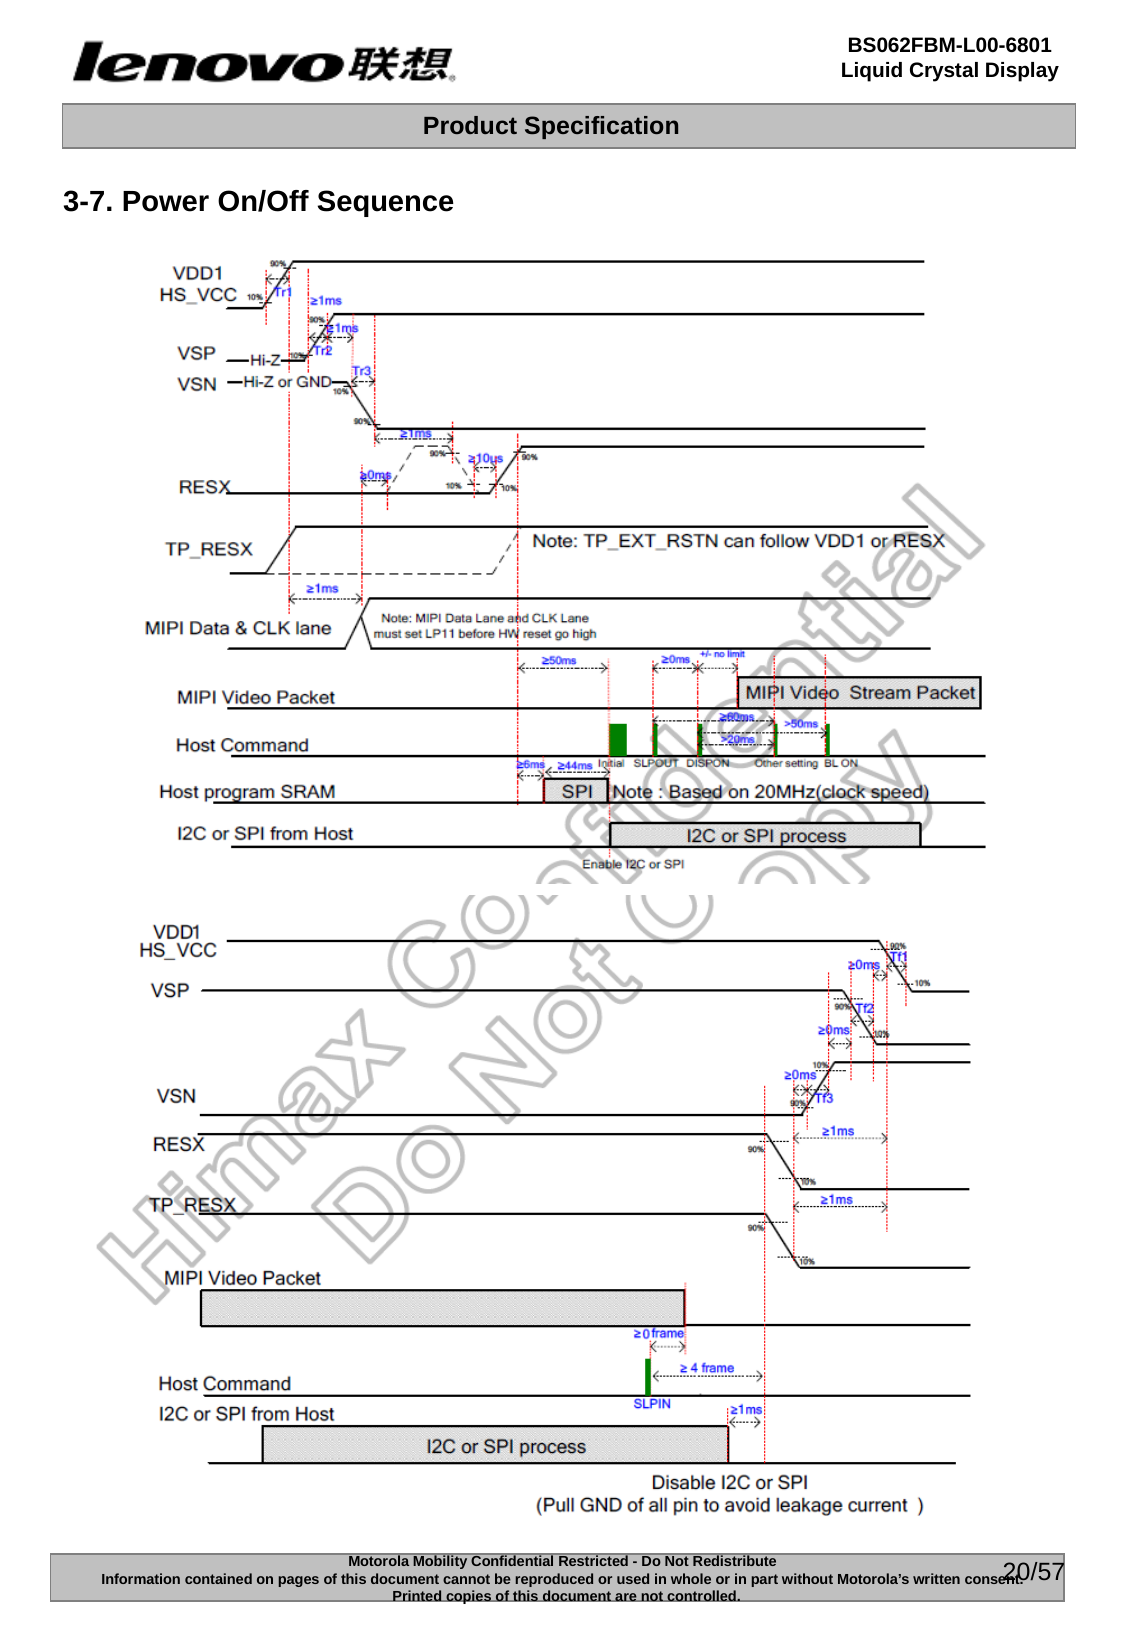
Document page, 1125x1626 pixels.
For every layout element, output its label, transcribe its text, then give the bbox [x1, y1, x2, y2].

picture [89, 895, 1021, 1525]
picture [101, 233, 1024, 884]
text_box 3-7. Power On/Off Sequence [48, 174, 470, 225]
picture [69, 30, 460, 87]
text_box 20/57 [846, 1544, 1081, 1625]
